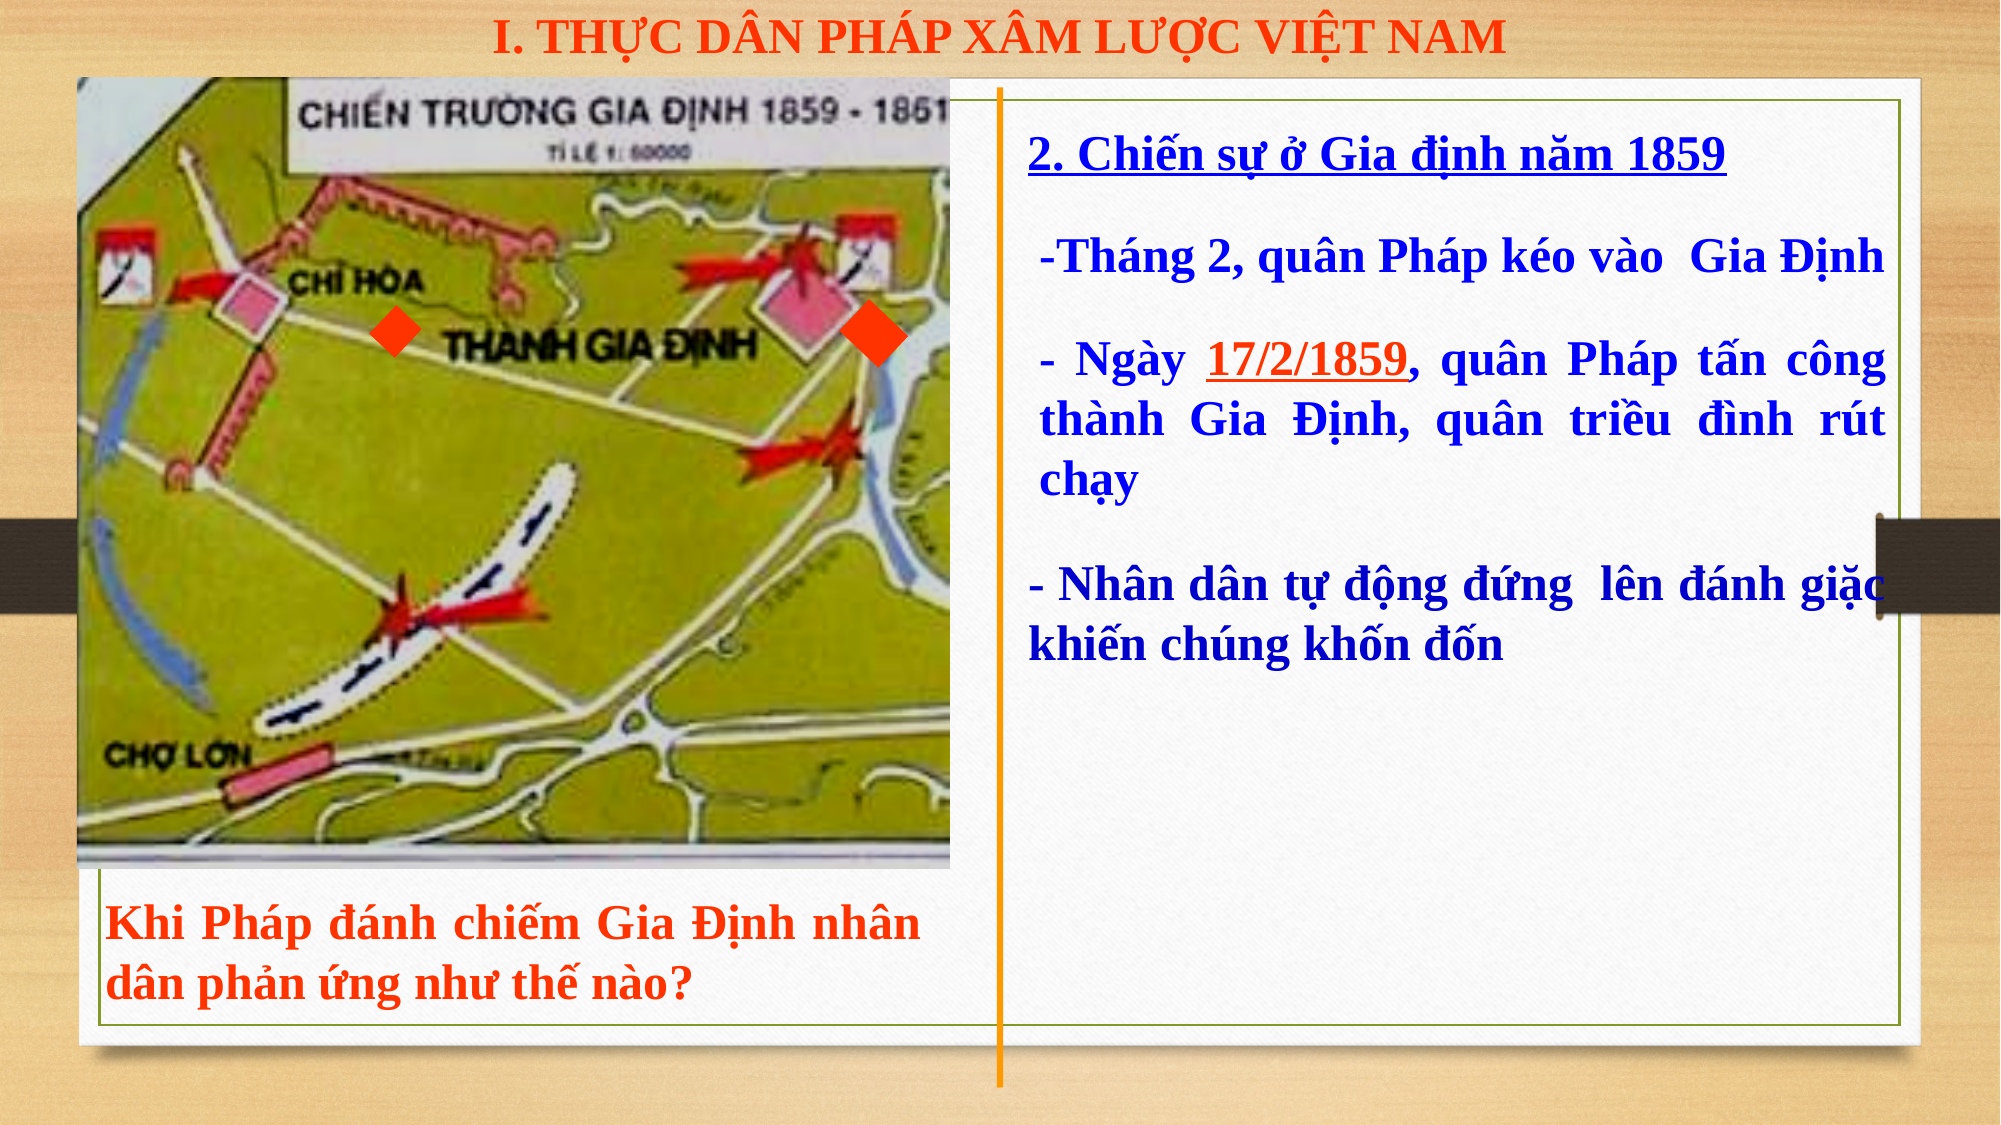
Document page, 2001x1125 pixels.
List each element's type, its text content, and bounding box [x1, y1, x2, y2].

text_box - Ngày 17/2/1859, quân Pháp tấn công thành Gia Định, quân triều đình rút chạy [1025, 318, 1902, 514]
text_box -Tháng 2, quân Pháp kéo vào Gia Định [1025, 215, 1902, 290]
picture [0, 0, 2001, 1125]
title I. THỰC DÂN PHÁP XÂM LƯỢC VIỆT NAM [306, 0, 1694, 71]
text_box Khi Pháp đánh chiếm Gia Định nhân dân phản ứng như thế nào? [90, 869, 937, 1054]
list 2. Chiến sự ở Gia định năm 1859 [1012, 112, 1902, 175]
text_box - Nhân dân tự động đứng lên đánh giặc khiến chúng khốn đốn [1013, 542, 1902, 678]
